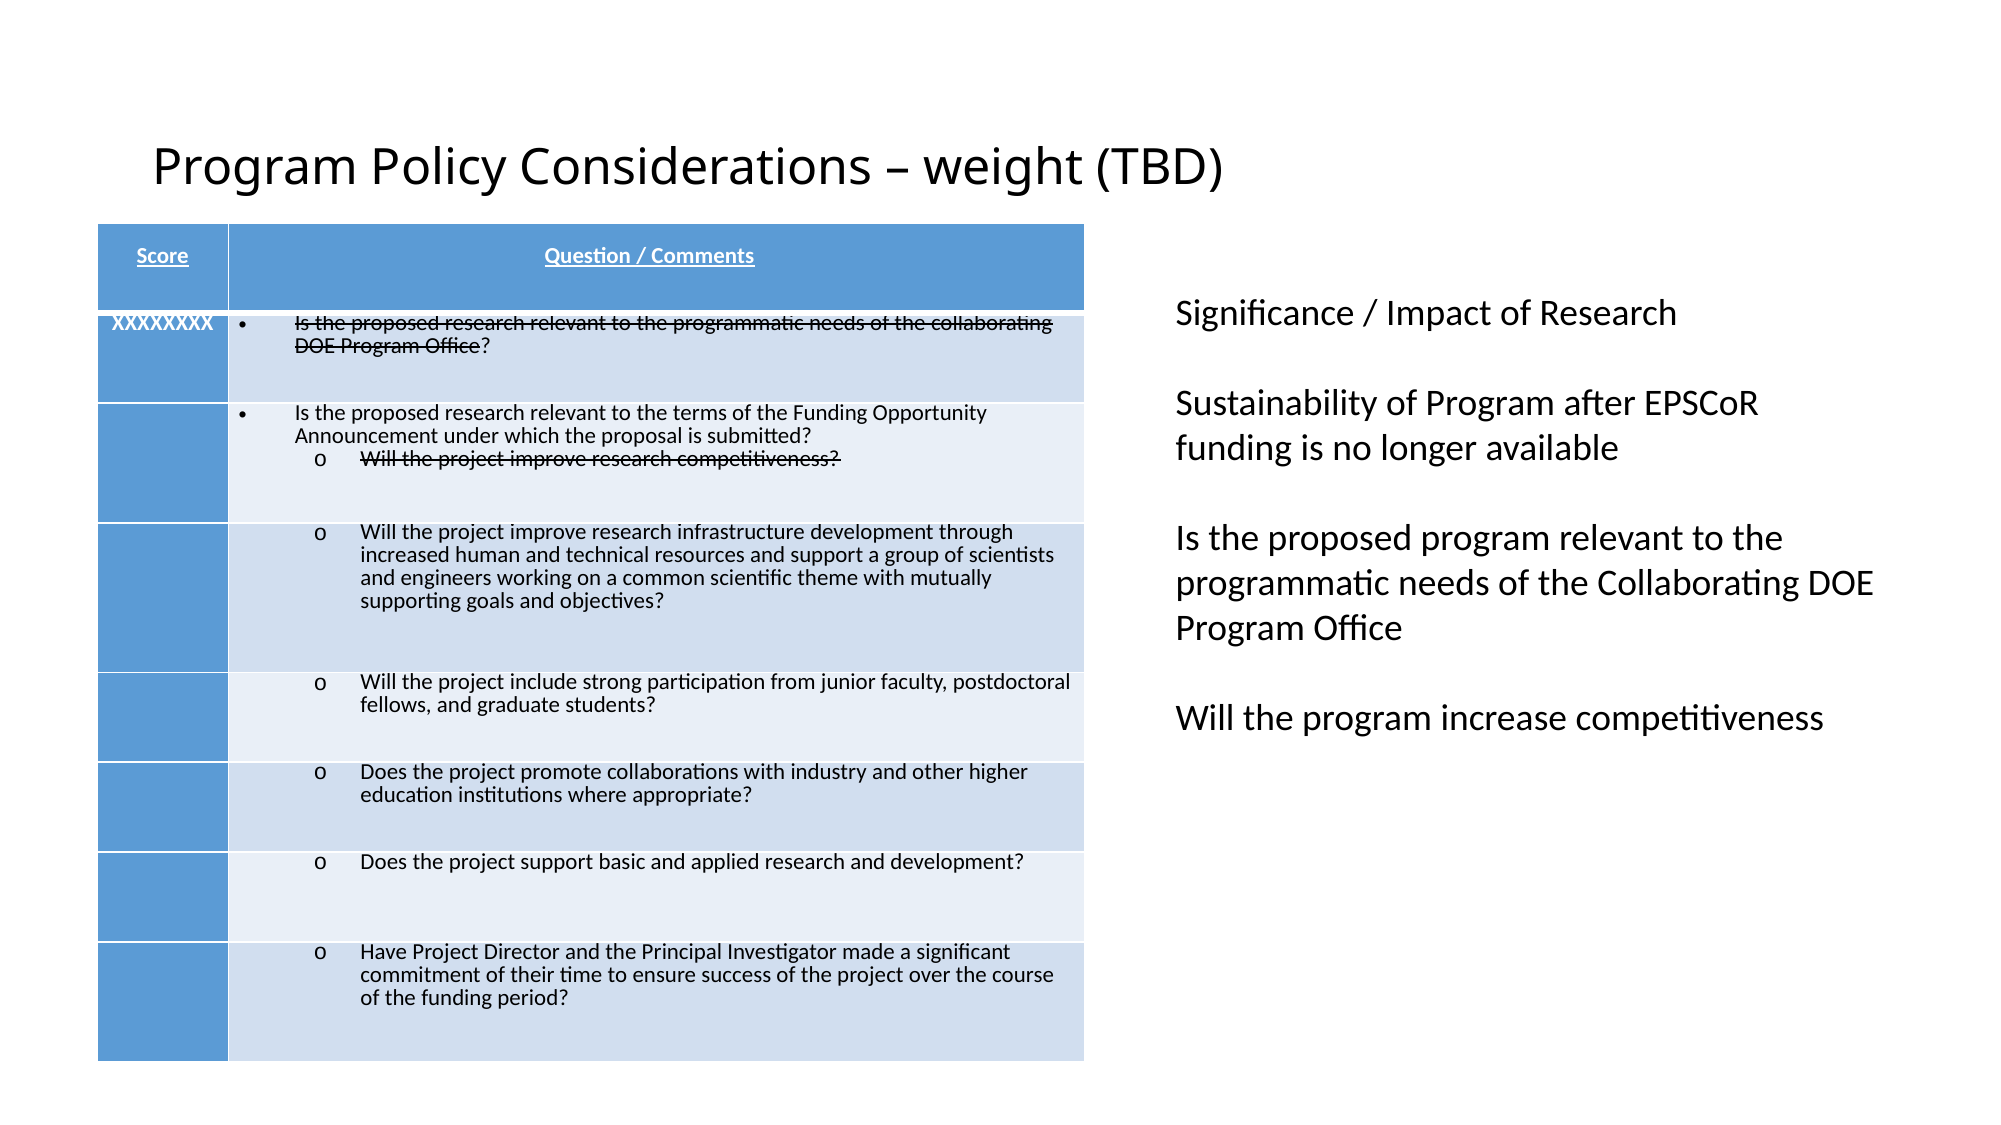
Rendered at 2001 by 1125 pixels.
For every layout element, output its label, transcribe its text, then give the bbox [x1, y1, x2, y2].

table_cell XXXXXXXX [98, 316, 228, 402]
table_cell Have Project Director and the Principal Investigator made a significant commitment of their time to ensure success of the project over the course of the funding period? [229, 943, 1084, 1061]
table_cell [98, 763, 228, 851]
table_cell [98, 404, 228, 522]
table_cell Is the proposed research relevant to the terms of the Funding Opportunity Announcement under which the proposal is submitted? Will the project improve research competitiveness? [229, 404, 1084, 522]
title Program Policy Considerations – weight (TBD) [137, 59, 1863, 278]
table_cell Will the project include strong participation from junior faculty, postdoctoral fellows, and graduate students? [229, 673, 1084, 761]
table_cell [98, 673, 228, 761]
table_cell [98, 524, 228, 672]
table_cell [98, 943, 228, 1061]
table_cell Does the project support basic and applied research and development? [229, 853, 1084, 941]
table_cell Is the proposed research relevant to the programmatic needs of the collaborating DOE Program Office? [229, 316, 1084, 402]
text_box Significance / Impact of Research Sustainability of Program after EPSCoR funding is no longer available Is the proposed program relevant to the programmatic needs of the Collaborating DOE Program Office Will the program increase competitiveness [1160, 280, 1898, 746]
text_box [560, 280, 591, 365]
table_cell Does the project promote collaborations with industry and other higher education institutions where appropriate? [229, 763, 1084, 851]
table_header Question / Comments [229, 224, 1084, 310]
table_cell Will the project improve research infrastructure development through increased human and technical resources and support a group of scientists and engineers working on a common scientific theme with mutually supporting goals and objectives? [229, 524, 1084, 672]
table_header Score [98, 224, 228, 310]
table_cell [98, 853, 228, 941]
